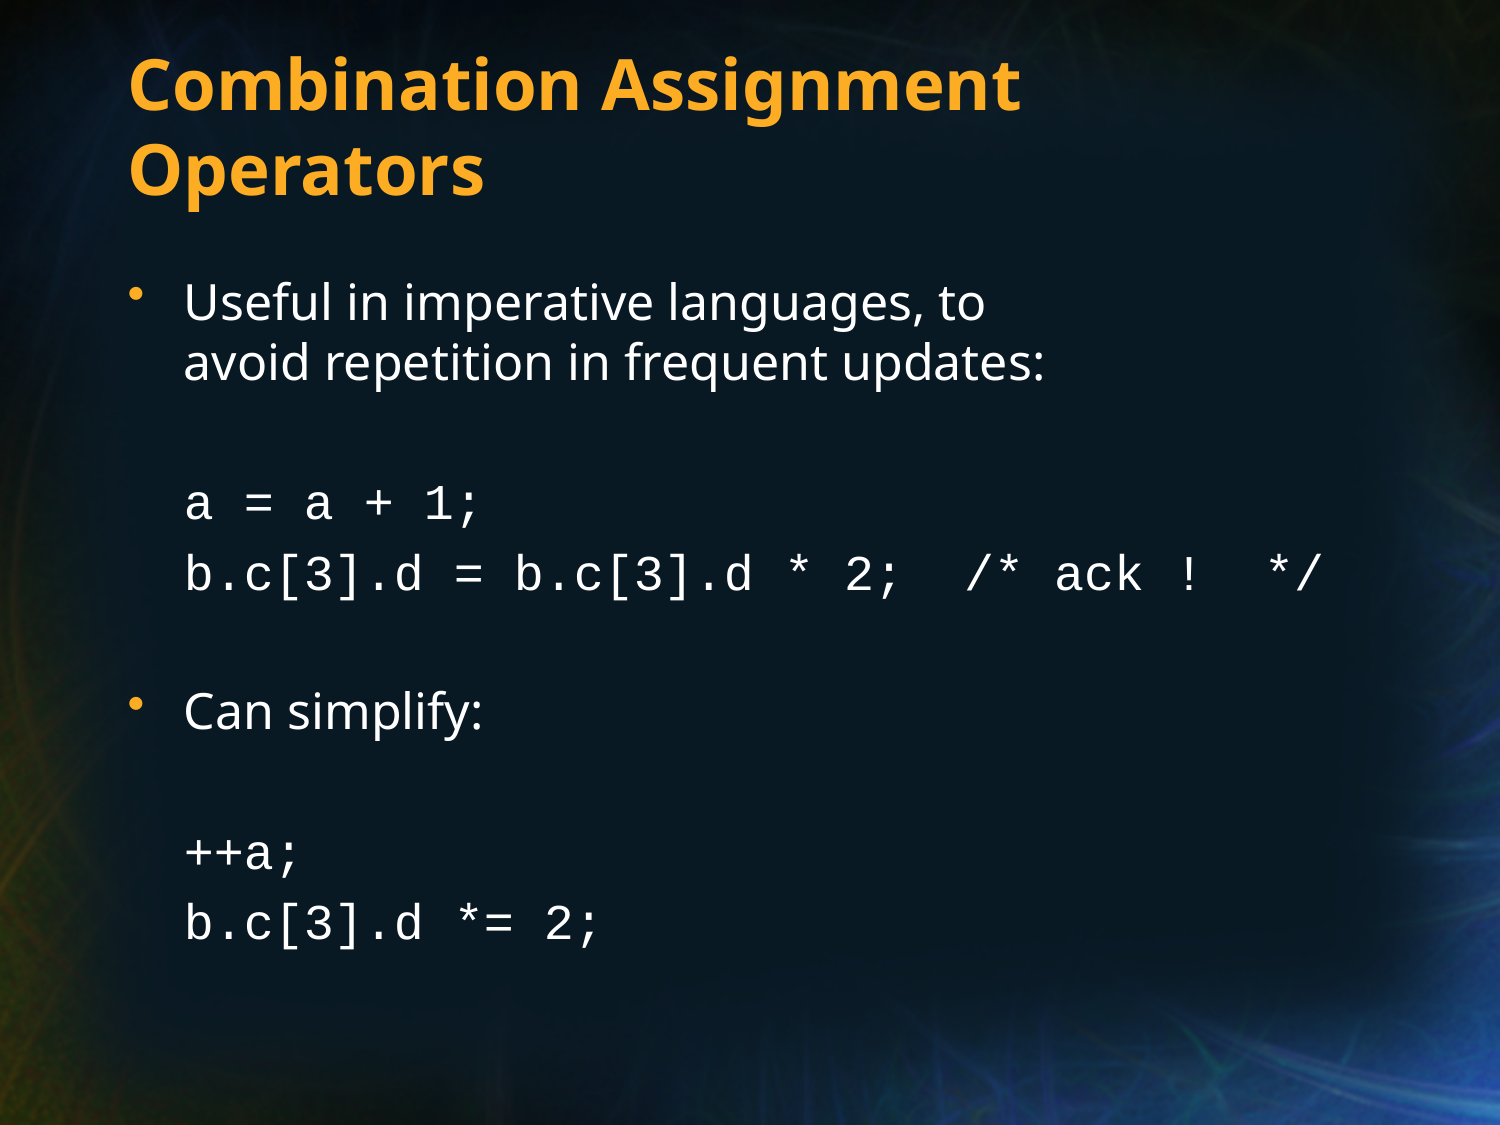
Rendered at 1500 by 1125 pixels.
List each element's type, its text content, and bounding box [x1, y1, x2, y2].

title Combination Assignment Operators [112, 62, 1388, 188]
picture [0, 0, 1500, 1125]
list Useful in imperative languages, to avoid repetition in frequent updates: a = a + 1; b.c[3].d = b.c[3].d * 2; /* ack ! */ Can simplify: ++a; b.c[3].d *= 2; [112, 262, 1438, 1013]
